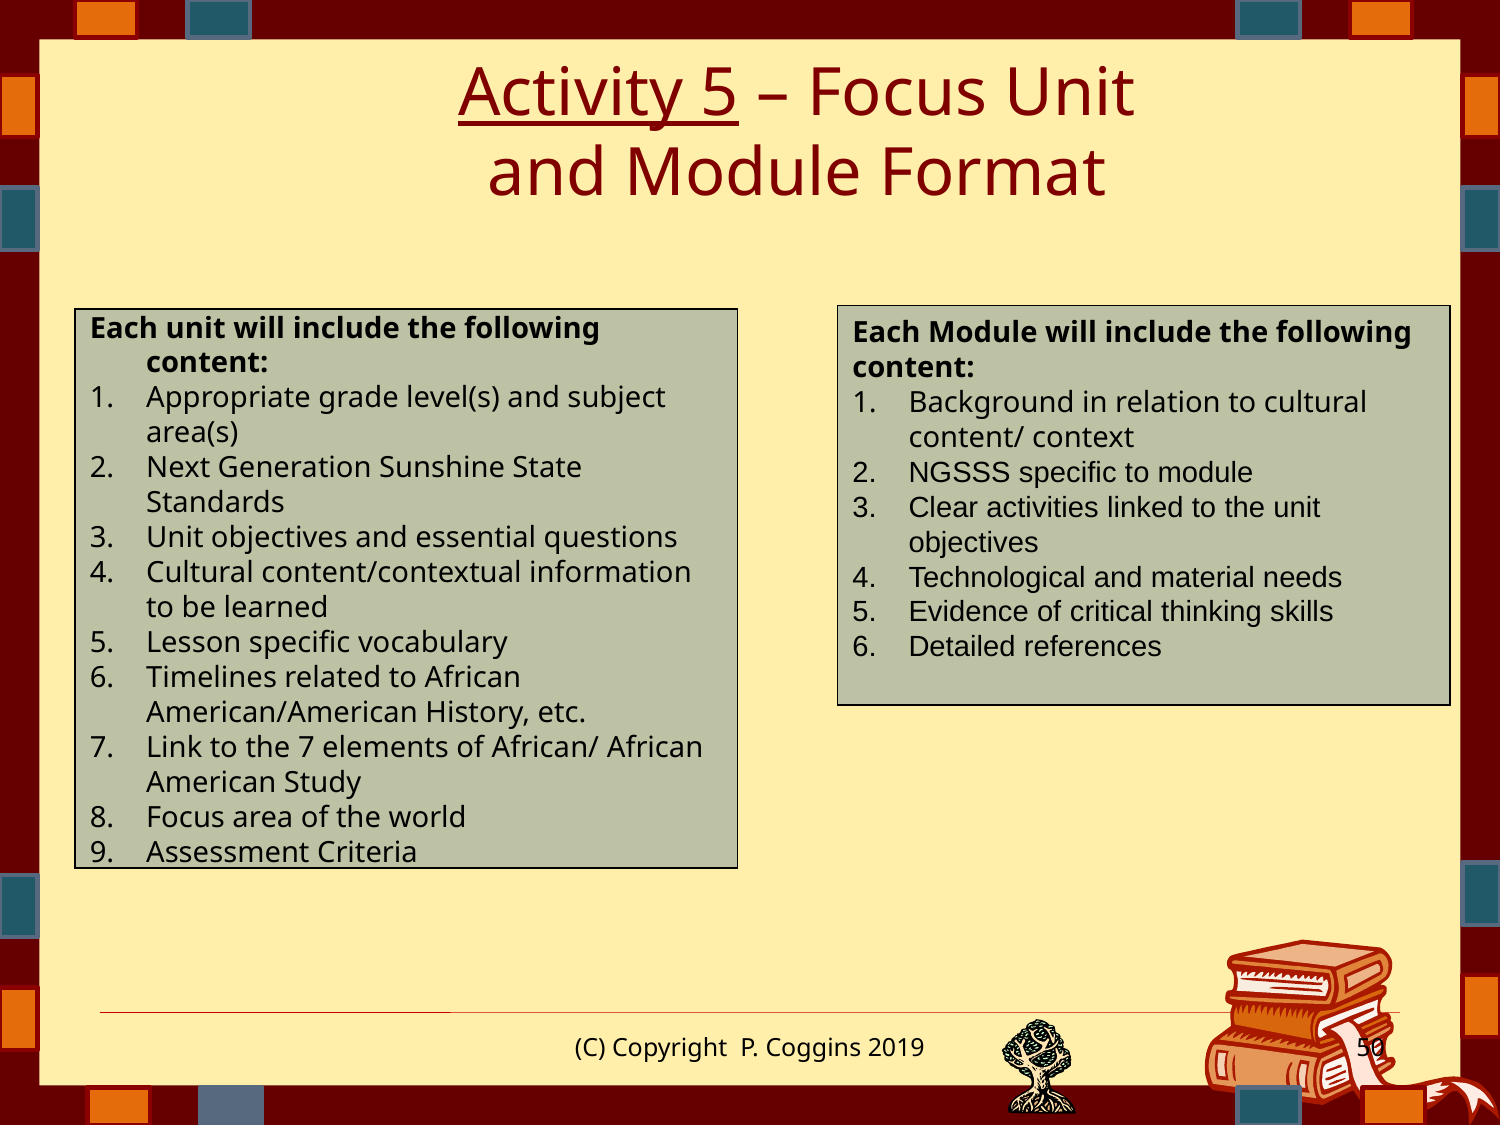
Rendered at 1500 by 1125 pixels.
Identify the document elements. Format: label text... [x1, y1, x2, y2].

slide_number 50 [1074, 1024, 1401, 1103]
footer (C) Copyright P. Coggins 2019 [512, 1024, 988, 1103]
text_box Each Module will include the following content: Background in relation to cultural content/ context NGSSS specific to module Clear activities linked to the unit objectives Technological and material needs Evidence of critical thinking skills Detailed references [837, 305, 1450, 706]
text_box Activity 5 – Focus Unit and Module Format [387, 41, 1207, 217]
text_box Each unit will include the following content: Appropriate grade level(s) and subject area(s) Next Generation Sunshine State Standards Unit objectives and essential questions Cultural content/contextual information to be learned Lesson specific vocabulary Timelines related to African American/American History, etc. Link to the 7 elements of African/ African American Study Focus area of the world Assessment Criteria [74, 308, 738, 869]
